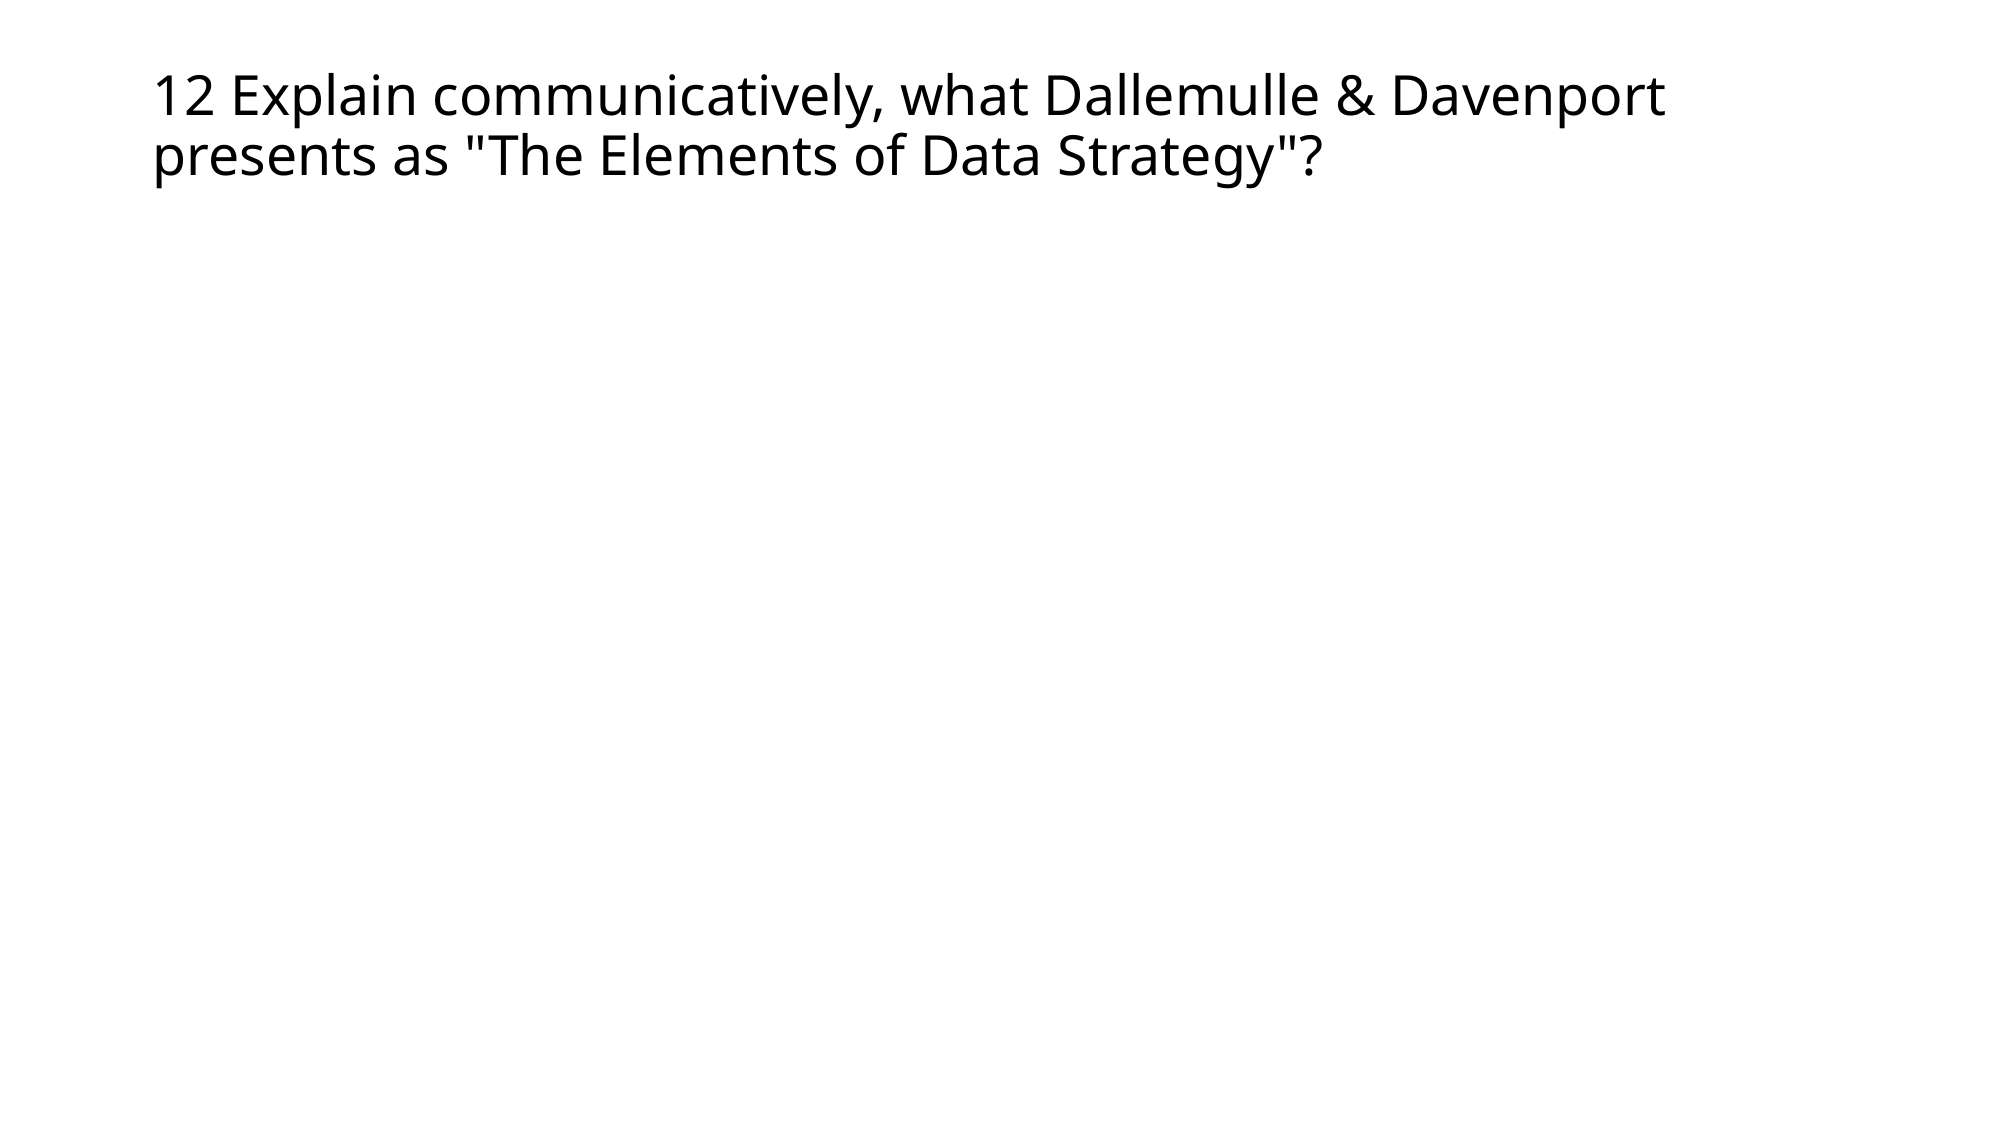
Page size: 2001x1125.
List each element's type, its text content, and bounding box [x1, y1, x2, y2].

title 12 Explain communicatively, what Dallemulle & Davenport presents as "The Elements of Data Strategy"? [137, 59, 1863, 278]
